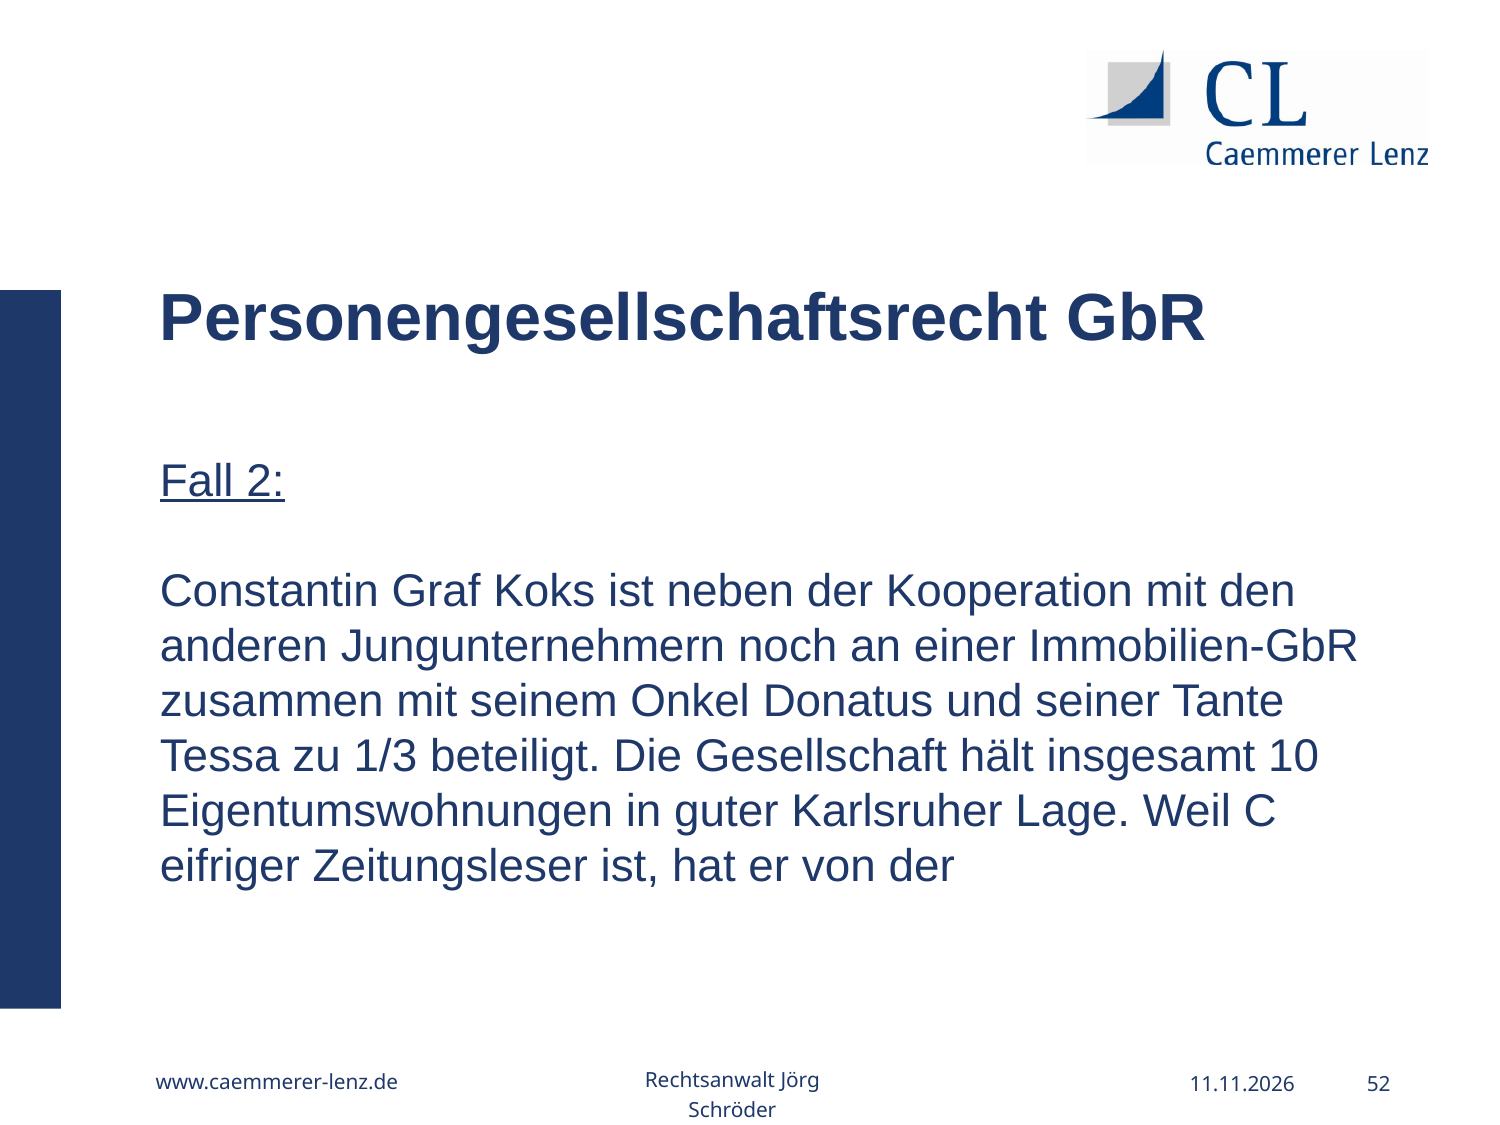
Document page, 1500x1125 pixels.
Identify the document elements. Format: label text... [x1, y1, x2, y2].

list Personengesellschaftsrecht GbR [146, 267, 1400, 392]
list Fall 2: Constantin Graf Koks ist neben der Kooperation mit den anderen Jungunternehmern noch an einer Immobilien-GbR zusammen mit seinem Onkel Donatus und seiner Tante Tessa zu 1/3 beteiligt. Die Gesellschaft hält insgesamt 10 Eigentumswohnungen in guter Karlsruher Lage. Weil C eifriger Zeitungsleser ist, hat er von der [146, 444, 1400, 1016]
picture [1086, 50, 1428, 165]
